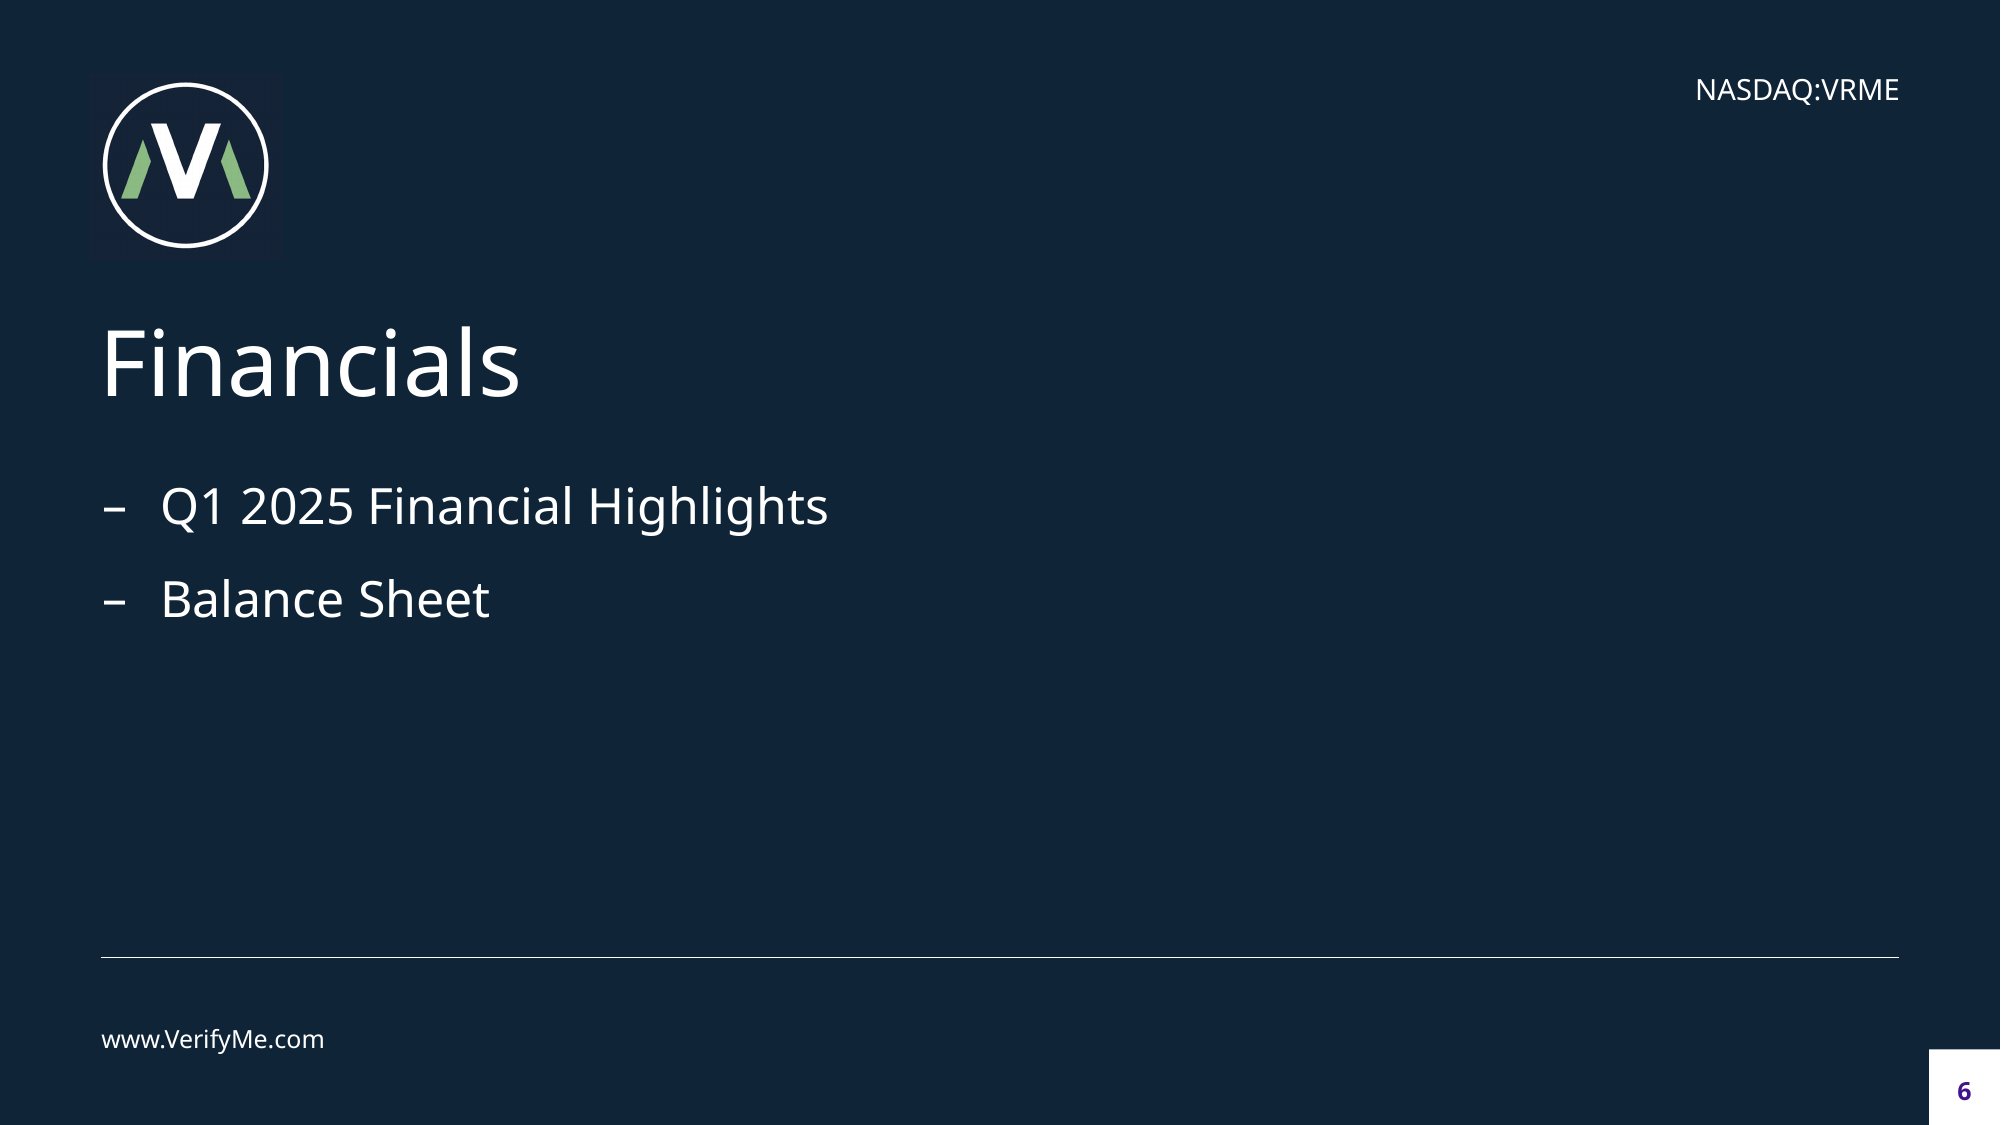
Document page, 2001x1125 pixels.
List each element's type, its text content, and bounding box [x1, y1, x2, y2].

text_box NASDAQ:VRME [1222, 70, 1900, 107]
text_box [1928, 1048, 2000, 1125]
text_box 6 [1929, 1060, 2000, 1125]
text_box www.VerifyMe.com [101, 1023, 424, 1054]
picture [89, 73, 284, 260]
text_box Financials [99, 304, 1299, 415]
text_box Q1 2025 Financial Highlights Balance Sheet [87, 455, 1147, 849]
